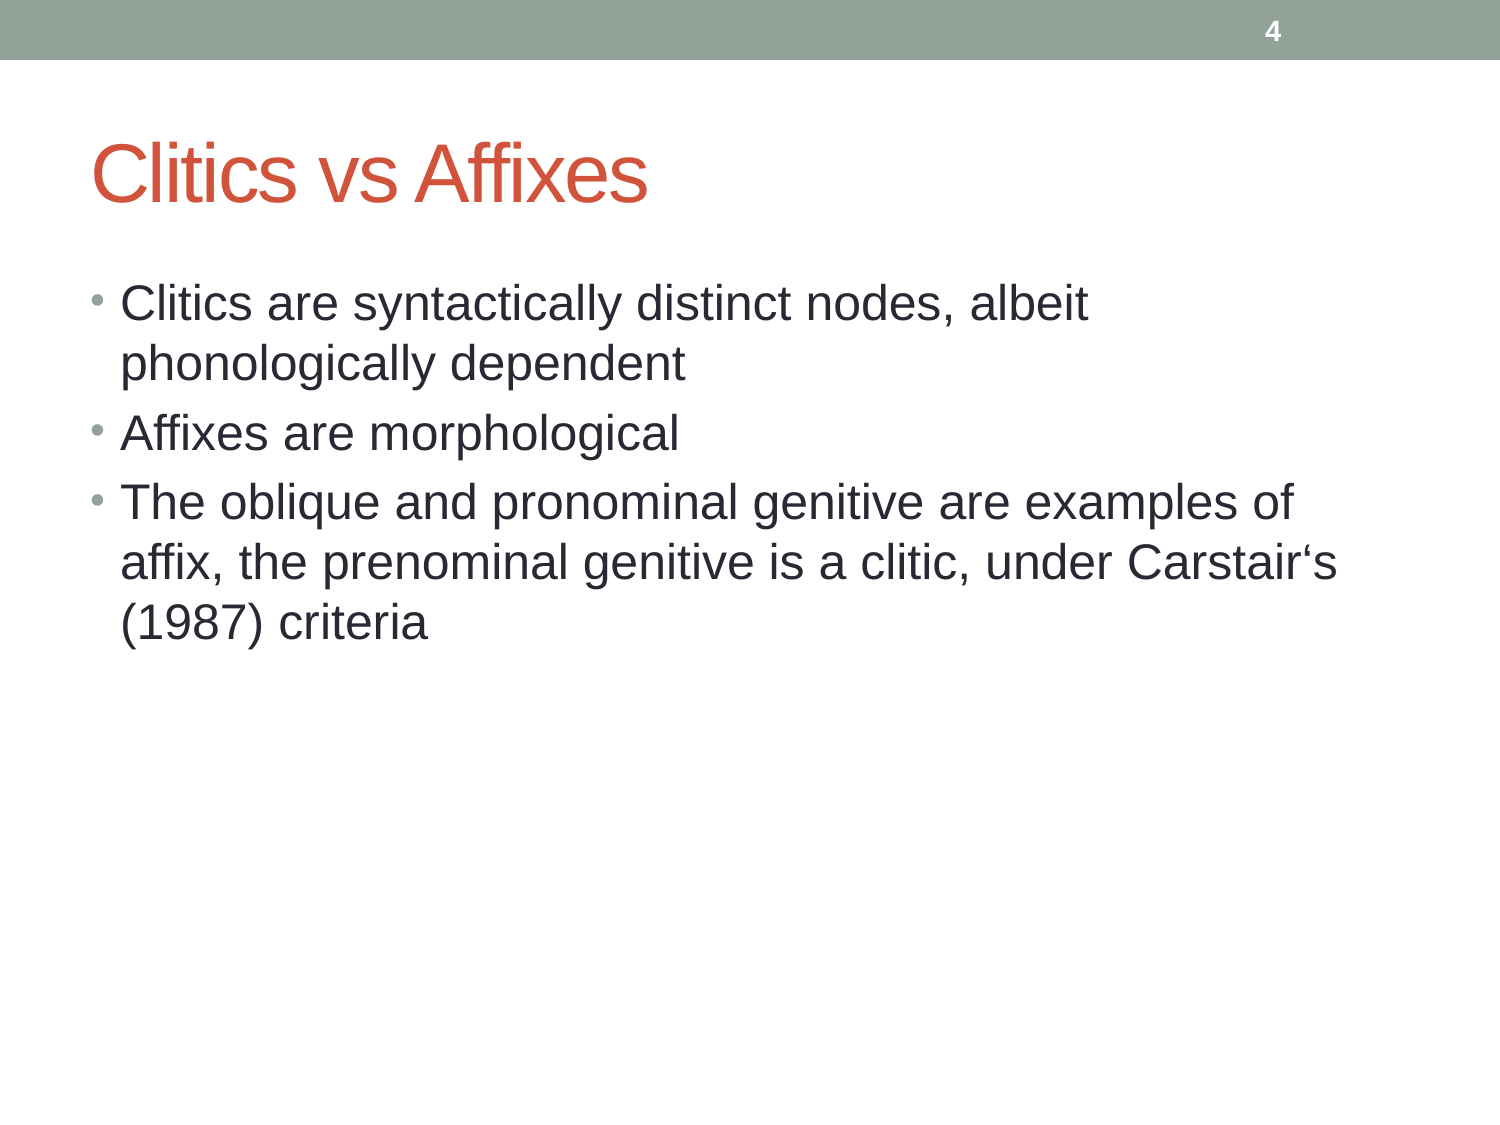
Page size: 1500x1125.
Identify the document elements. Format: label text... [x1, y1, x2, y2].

list Clitics are syntactically distinct nodes, albeit phonologically dependent Affixes are morphological The oblique and pronominal genitive are examples of affix, the prenominal genitive is a clitic, under Carstair‘s (1987) criteria [75, 262, 1425, 1063]
title Clitics vs Affixes [75, 87, 1425, 250]
slide_number 4 [1250, 3, 1425, 57]
